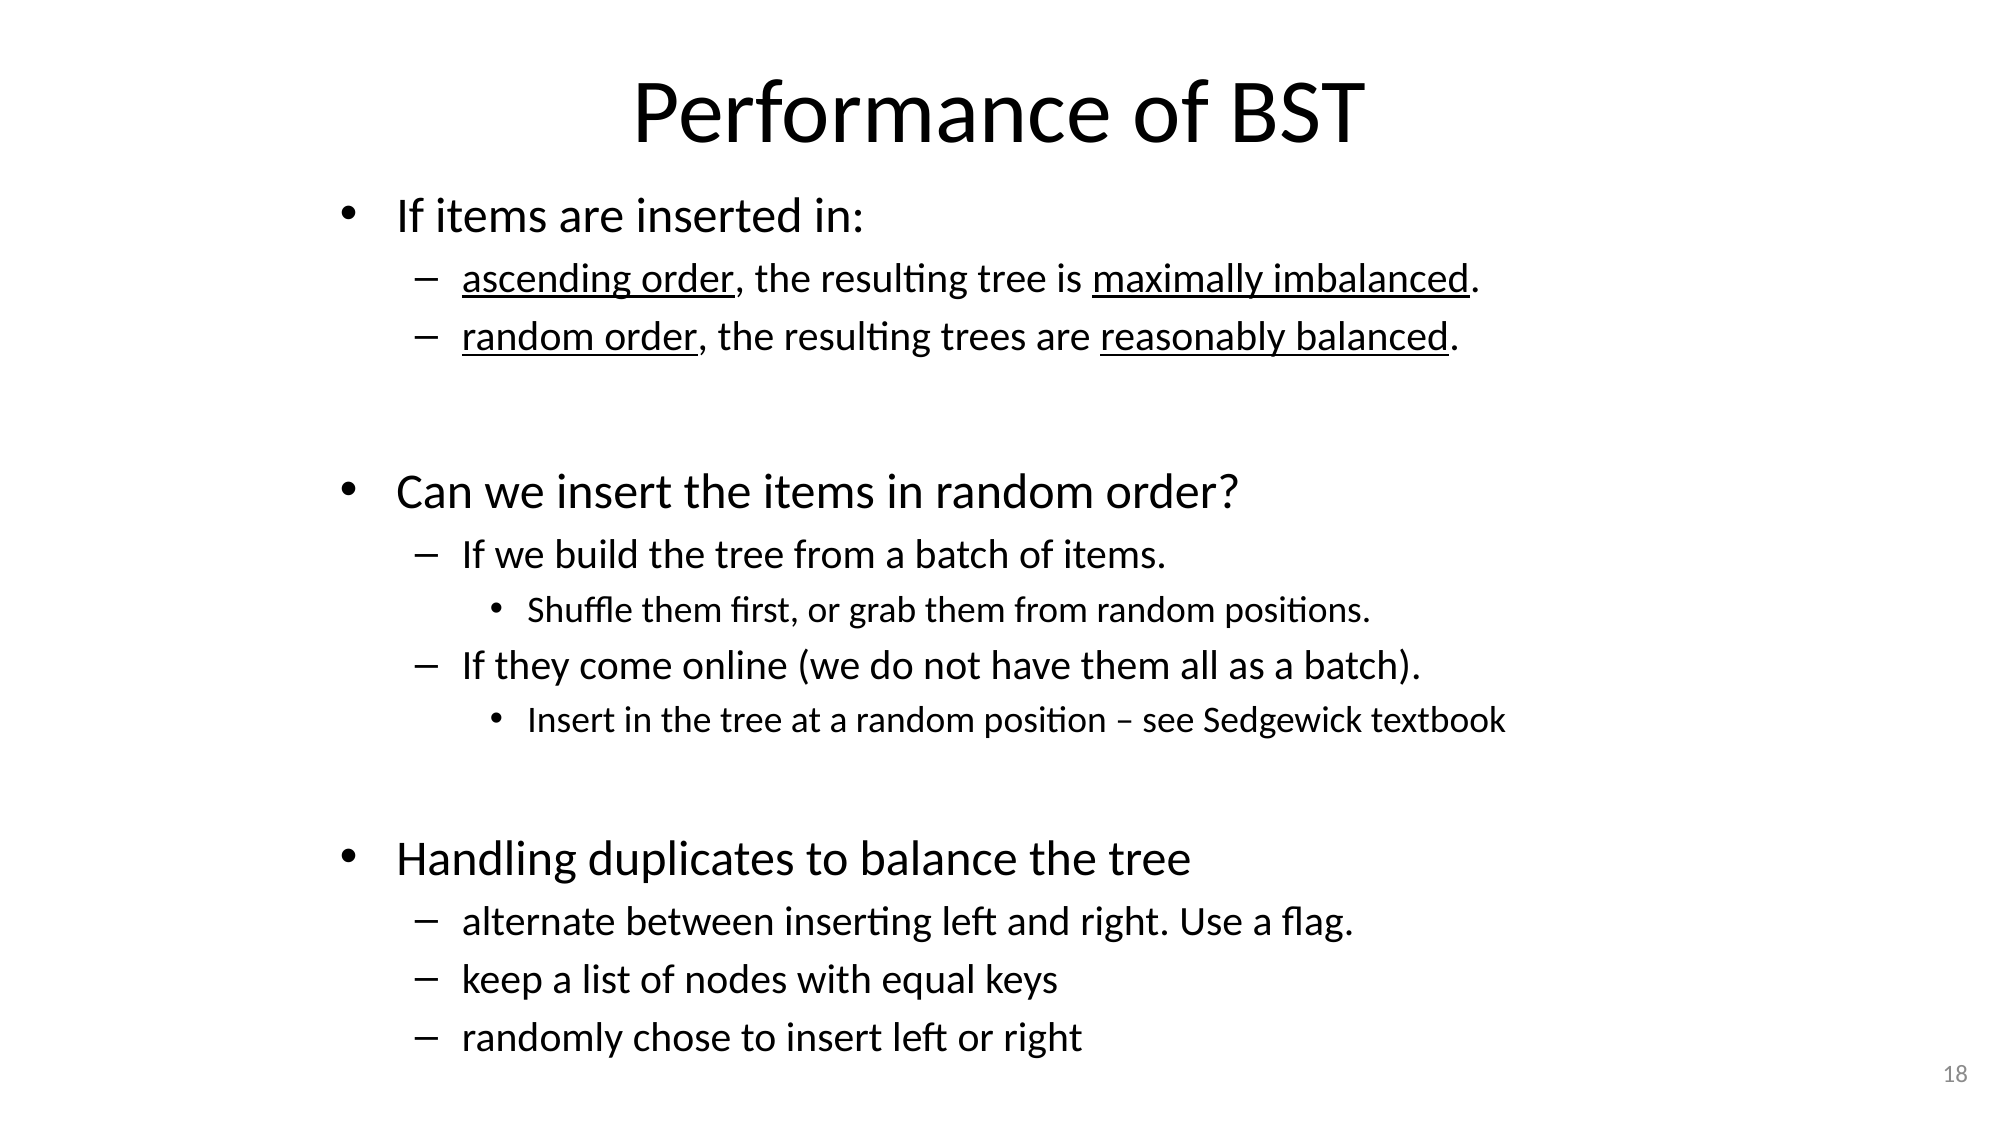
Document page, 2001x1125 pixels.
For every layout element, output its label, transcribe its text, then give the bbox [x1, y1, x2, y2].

slide_number 18 [1516, 1042, 1984, 1103]
list If items are inserted in: ascending order, the resulting tree is maximally imbalanced. random order, the resulting trees are reasonably balanced. Can we insert the items in random order? If we build the tree from a batch of items. Shuffle them first, or grab them from random positions. If they come online (we do not have them all as a batch). Insert in the tree at a random position – see Sedgewick textbook Handling duplicates to balance the tree alternate between inserting left and right. Use a flag. keep a list of nodes with equal keys randomly chose to insert left or right [324, 174, 1725, 1063]
title Performance of BST [99, 12, 1900, 200]
